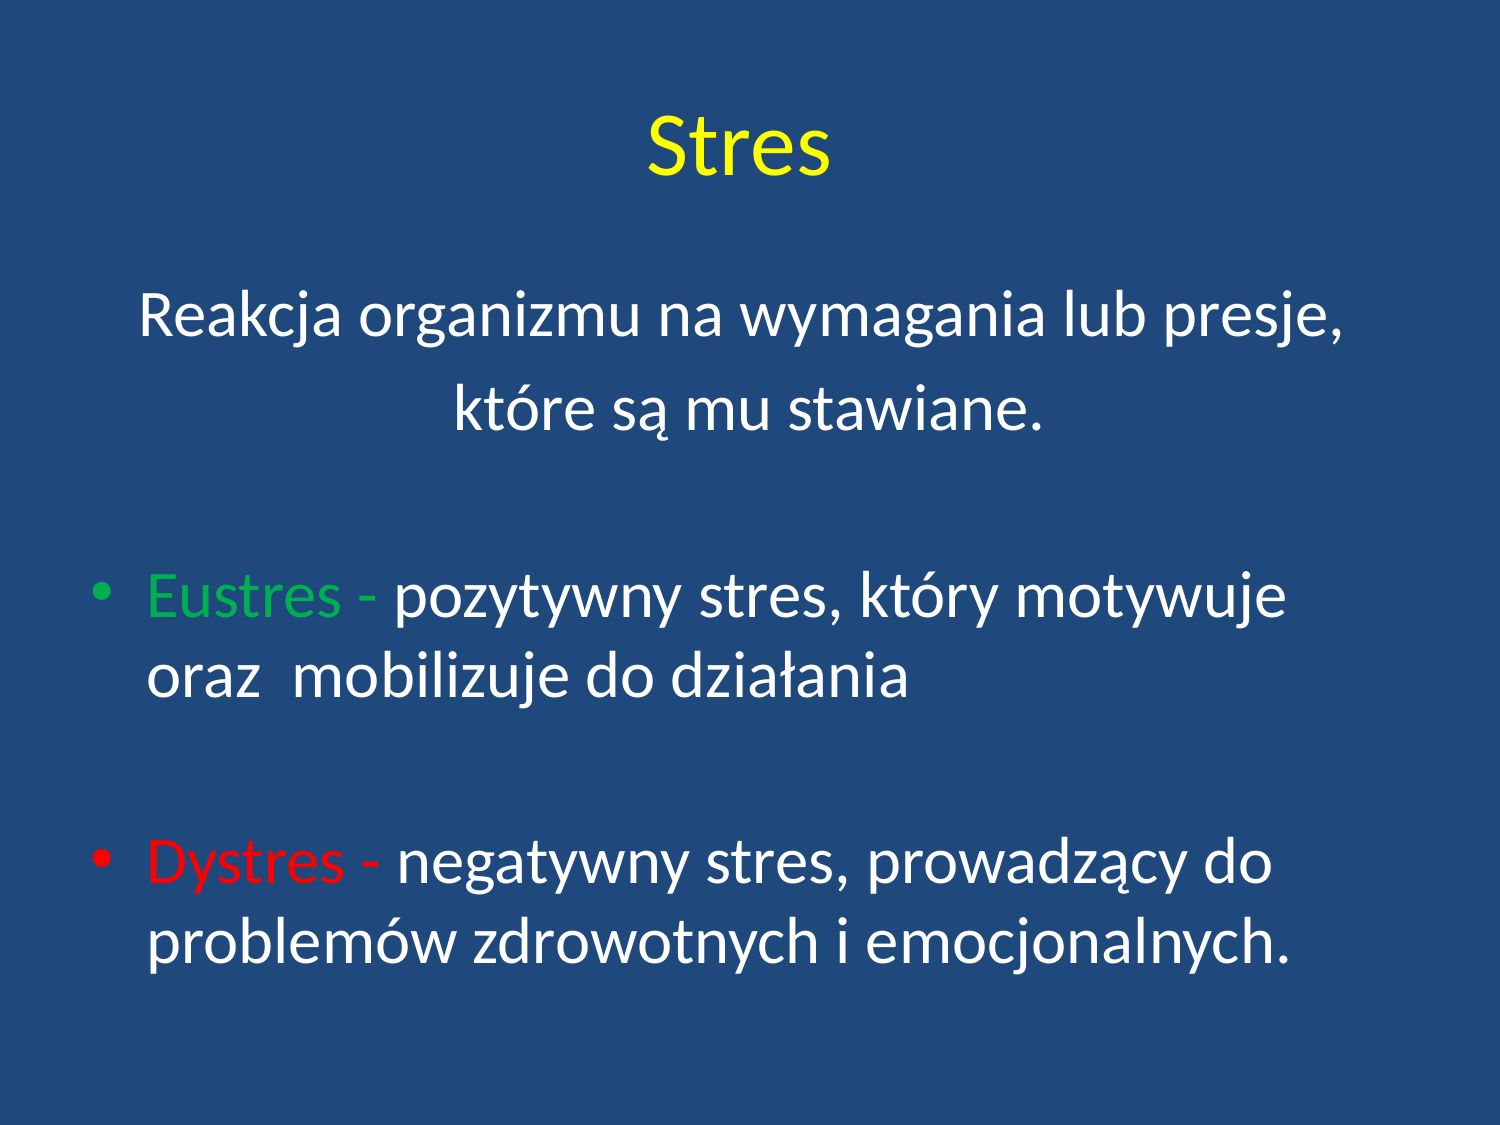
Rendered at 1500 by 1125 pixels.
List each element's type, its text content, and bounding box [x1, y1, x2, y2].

title Stres [75, 45, 1425, 233]
list Reakcja organizmu na wymagania lub presje, które są mu stawiane. Eustres - pozytywny stres, który motywuje oraz mobilizuje do działania Dystres - negatywny stres, prowadzący do problemów zdrowotnych i emocjonalnych. [75, 262, 1425, 1005]
